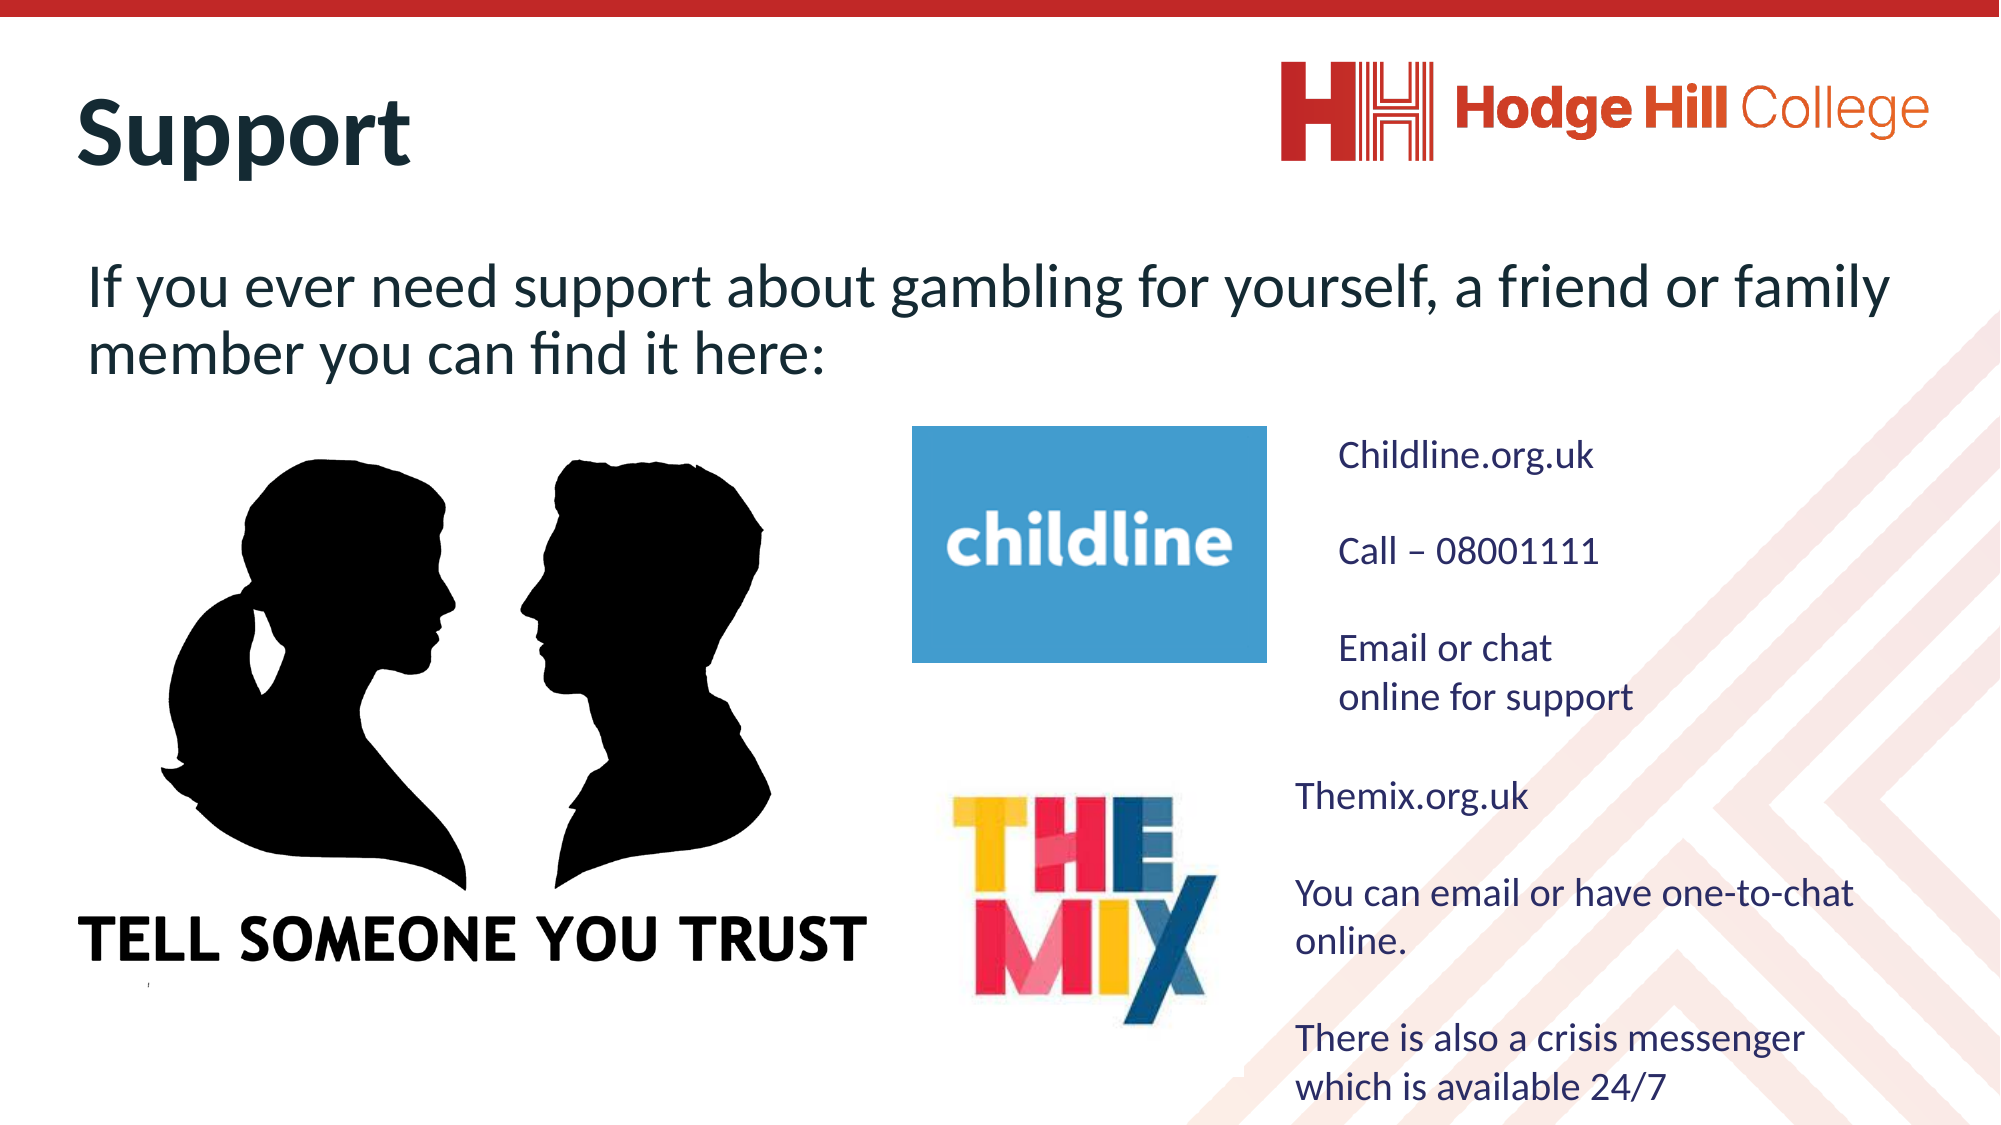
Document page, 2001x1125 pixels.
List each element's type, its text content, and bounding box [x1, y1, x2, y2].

picture [0, 0, 1999, 17]
title Support [61, 66, 1244, 199]
picture [912, 198, 2000, 1125]
text_box If you ever need support about gambling for yourself, a friend or family member you can find it here: [78, 248, 1073, 396]
picture [78, 459, 867, 988]
picture [1280, 61, 1929, 161]
